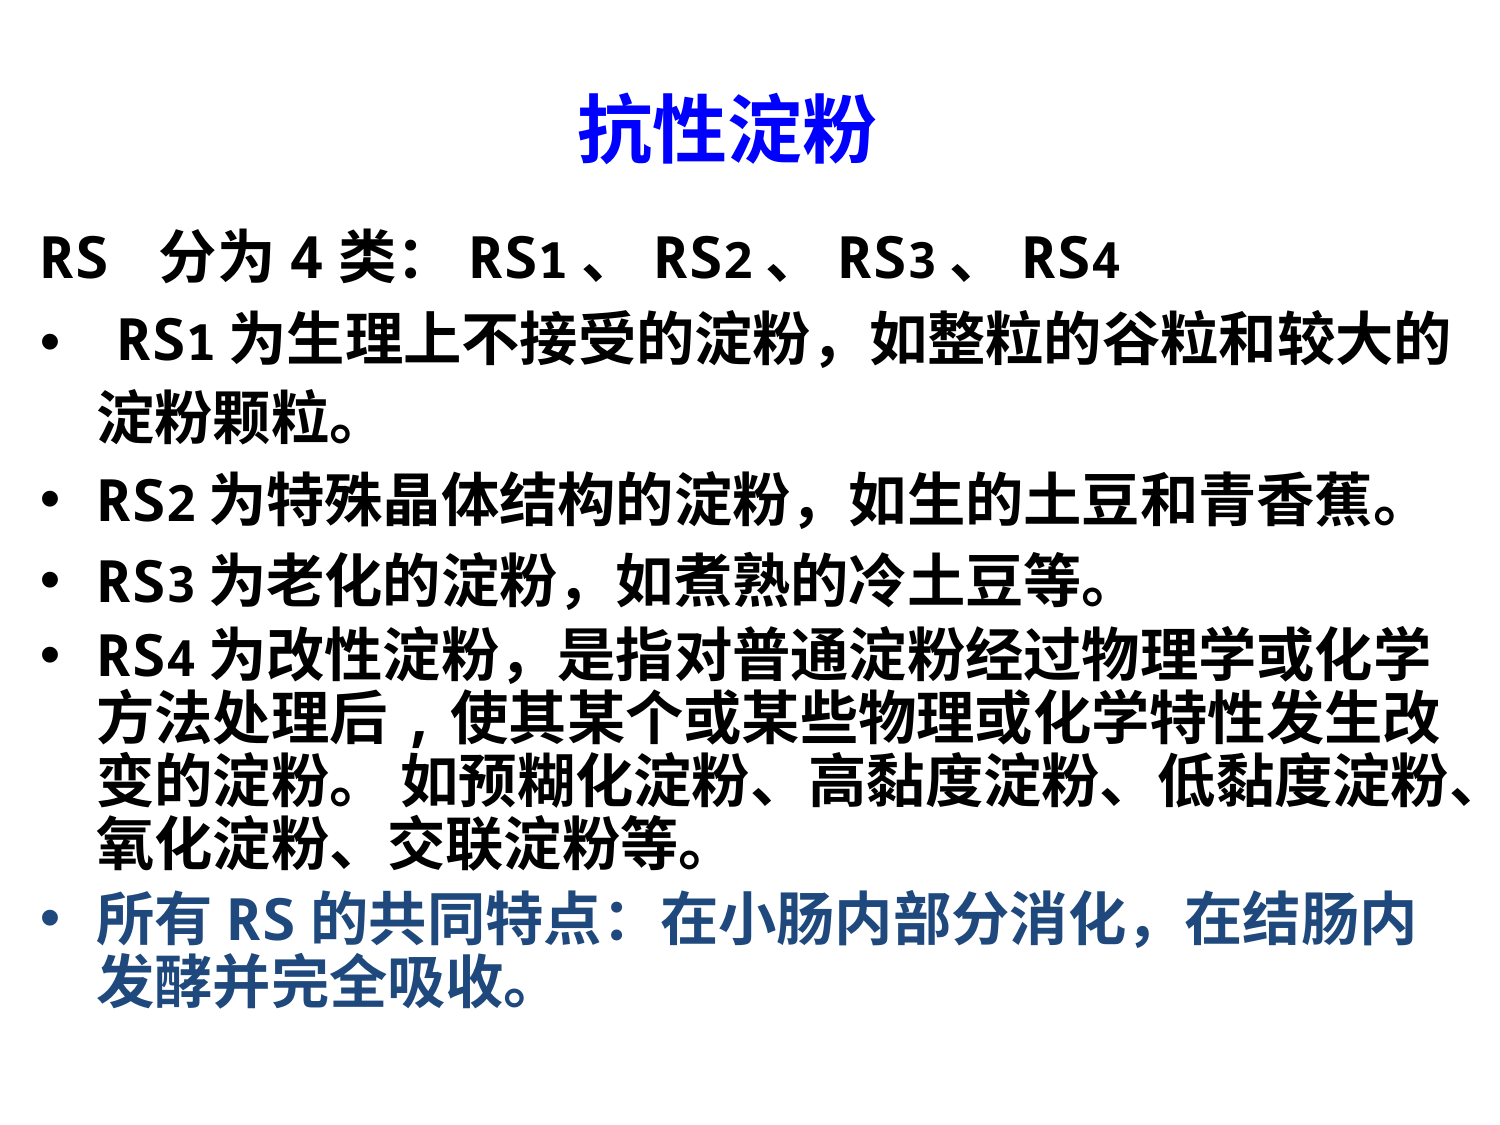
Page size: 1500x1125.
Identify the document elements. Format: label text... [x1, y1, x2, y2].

list RS 分为4类：RS1、RS2、RS3、RS4 RS1为生理上不接受的淀粉，如整粒的谷粒和较大的淀粉颗粒。 RS2为特殊晶体结构的淀粉，如生的土豆和青香蕉。 RS3为老化的淀粉，如煮熟的冷土豆等。 RS4为改性淀粉，是指对普通淀粉经过物理学或化学方法处理后,使其某个或某些物理或化学特性发生改变的淀粉。 如预糊化淀粉、高黏度淀粉、低黏度淀粉、氧化淀粉、交联淀粉等。 所有RS的共同特点：在小肠内部分消化，在结肠内发酵并完全吸收。 [24, 212, 1475, 1063]
text_box 抗性淀粉 [562, 74, 1038, 180]
